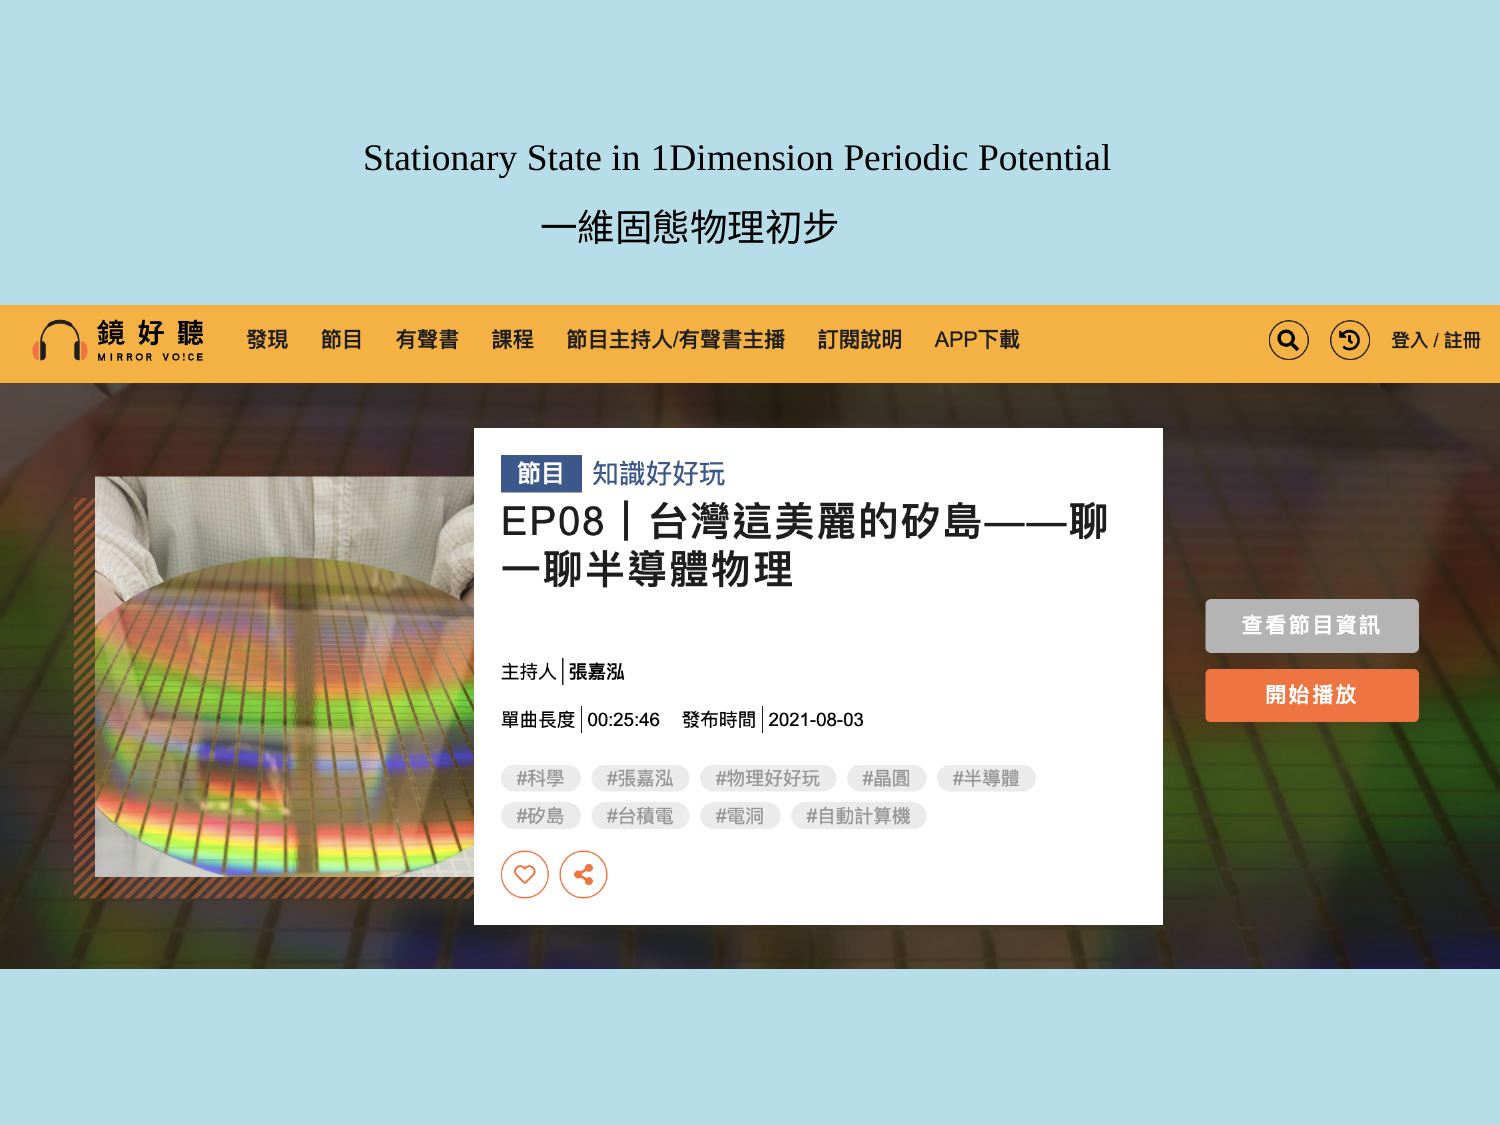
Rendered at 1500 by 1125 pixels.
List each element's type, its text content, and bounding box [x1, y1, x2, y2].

text_box Stationary State in 1Dimension Periodic Potential [348, 125, 1235, 186]
text_box 一維固態物理初步 [525, 196, 928, 256]
picture [0, 305, 1500, 970]
